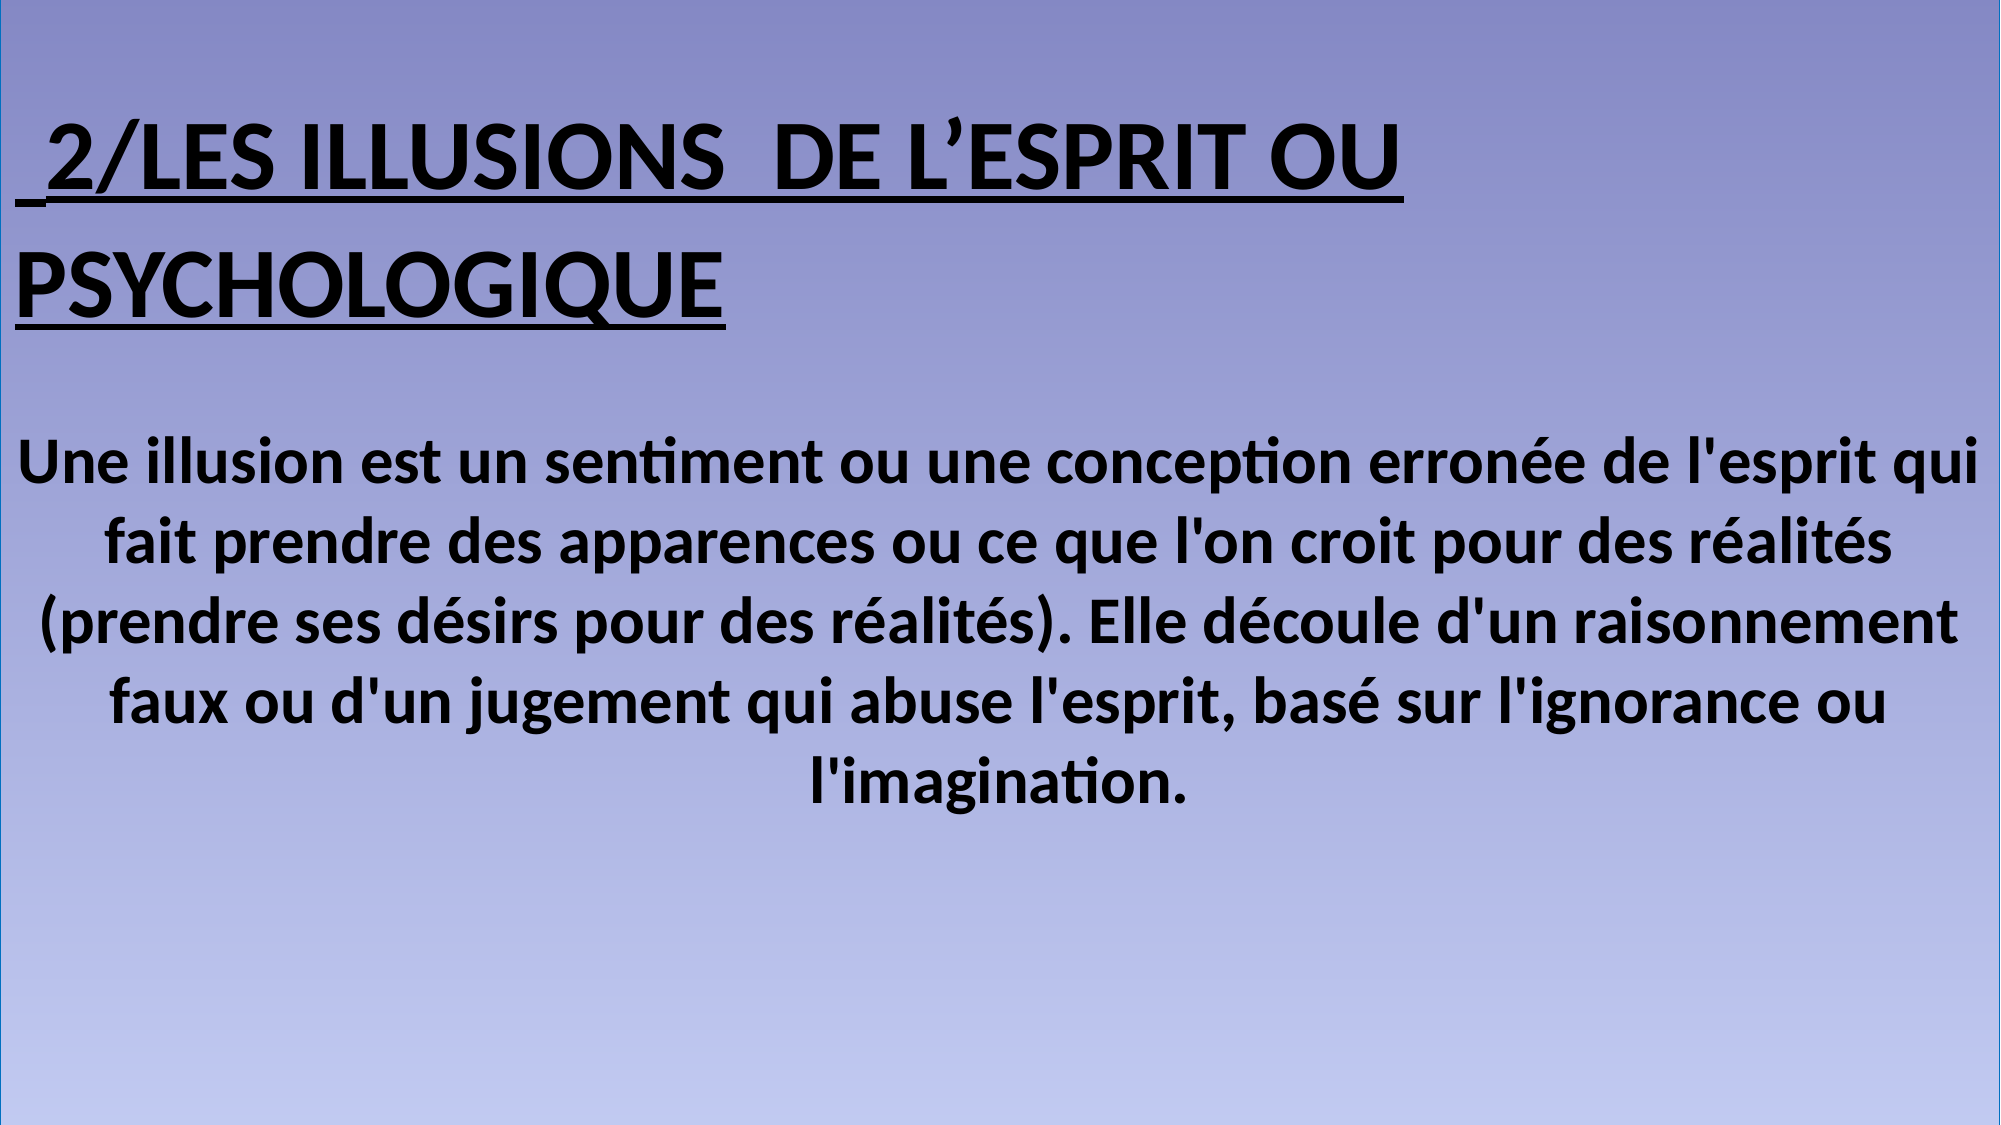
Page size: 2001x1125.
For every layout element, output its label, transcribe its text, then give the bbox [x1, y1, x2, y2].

text_box 2/LES ILLUSIONS DE L’ESPRIT OU PSYCHOLOGIQUE Une illusion est un sentiment ou une conception erronée de l'esprit qui fait prendre des apparences ou ce que l'on croit pour des réalités (prendre ses désirs pour des réalités). Elle découle d'un raisonnement faux ou d'un jugement qui abuse l'esprit, basé sur l'ignorance ou l'imagination. [0, 0, 2000, 1125]
